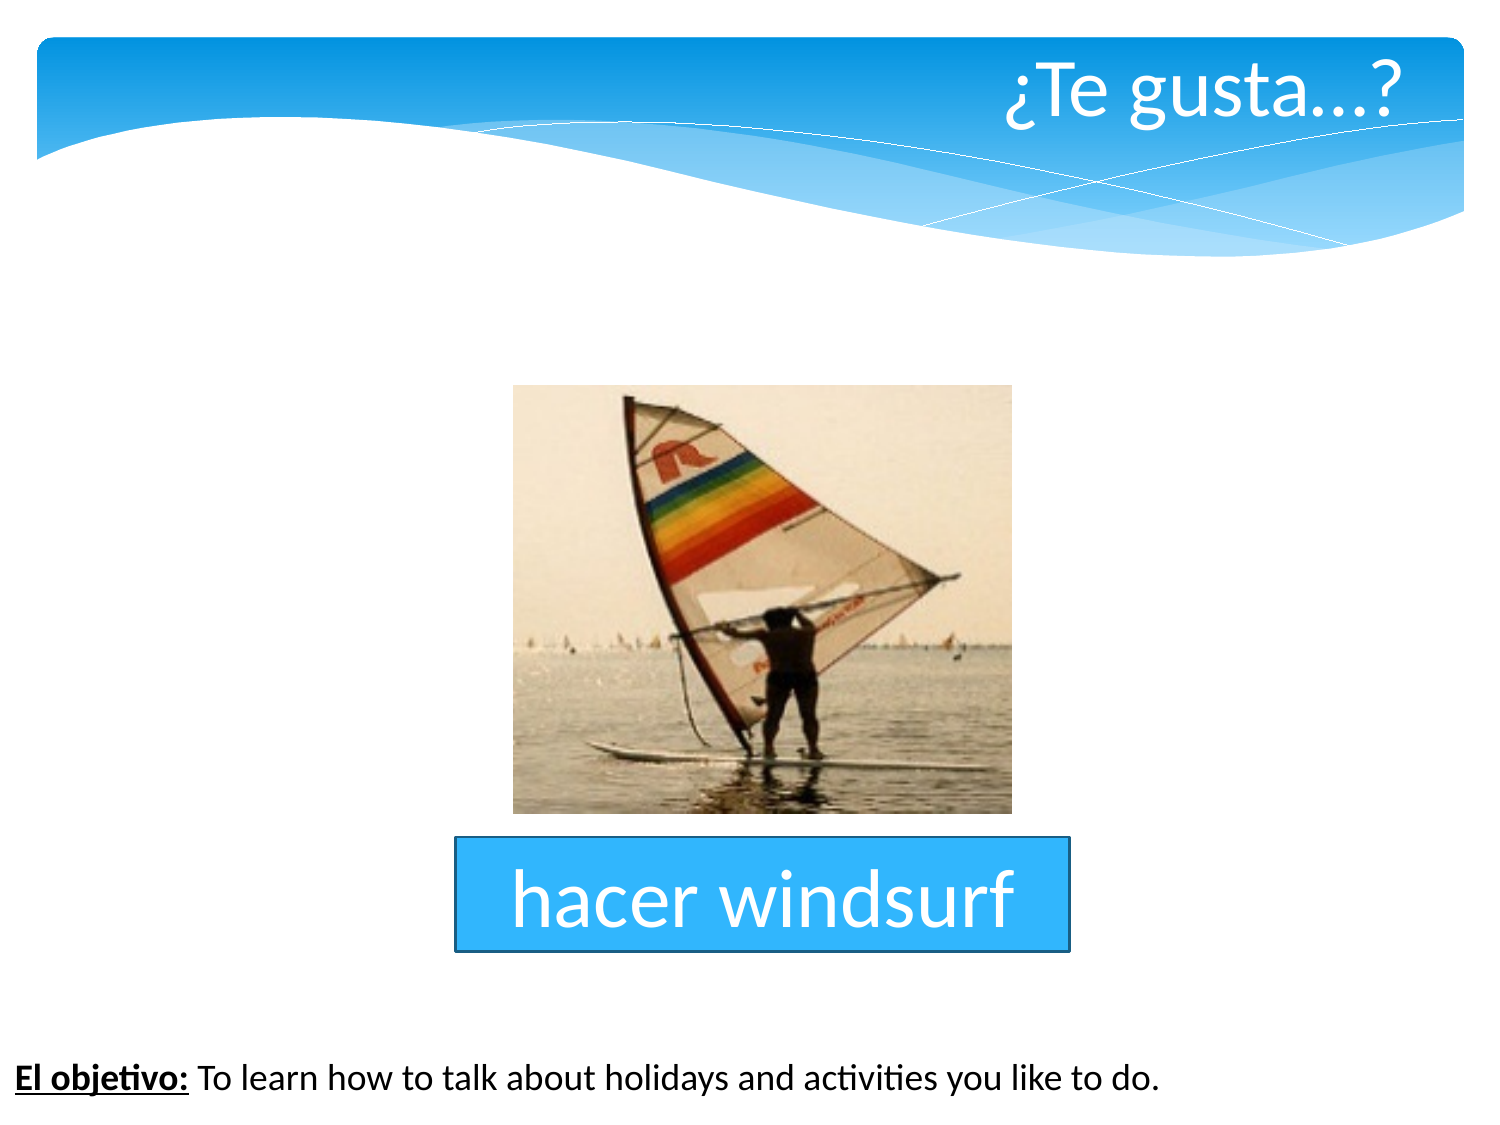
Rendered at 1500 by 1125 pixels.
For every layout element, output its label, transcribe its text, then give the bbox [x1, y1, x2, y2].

text_box hacer windsurf [454, 836, 1071, 953]
text_box El objetivo: To learn how to talk about holidays and activities you like to do. [0, 1045, 1447, 1106]
picture [513, 385, 1012, 814]
text_box ¿Te gusta…? [986, 25, 1500, 141]
